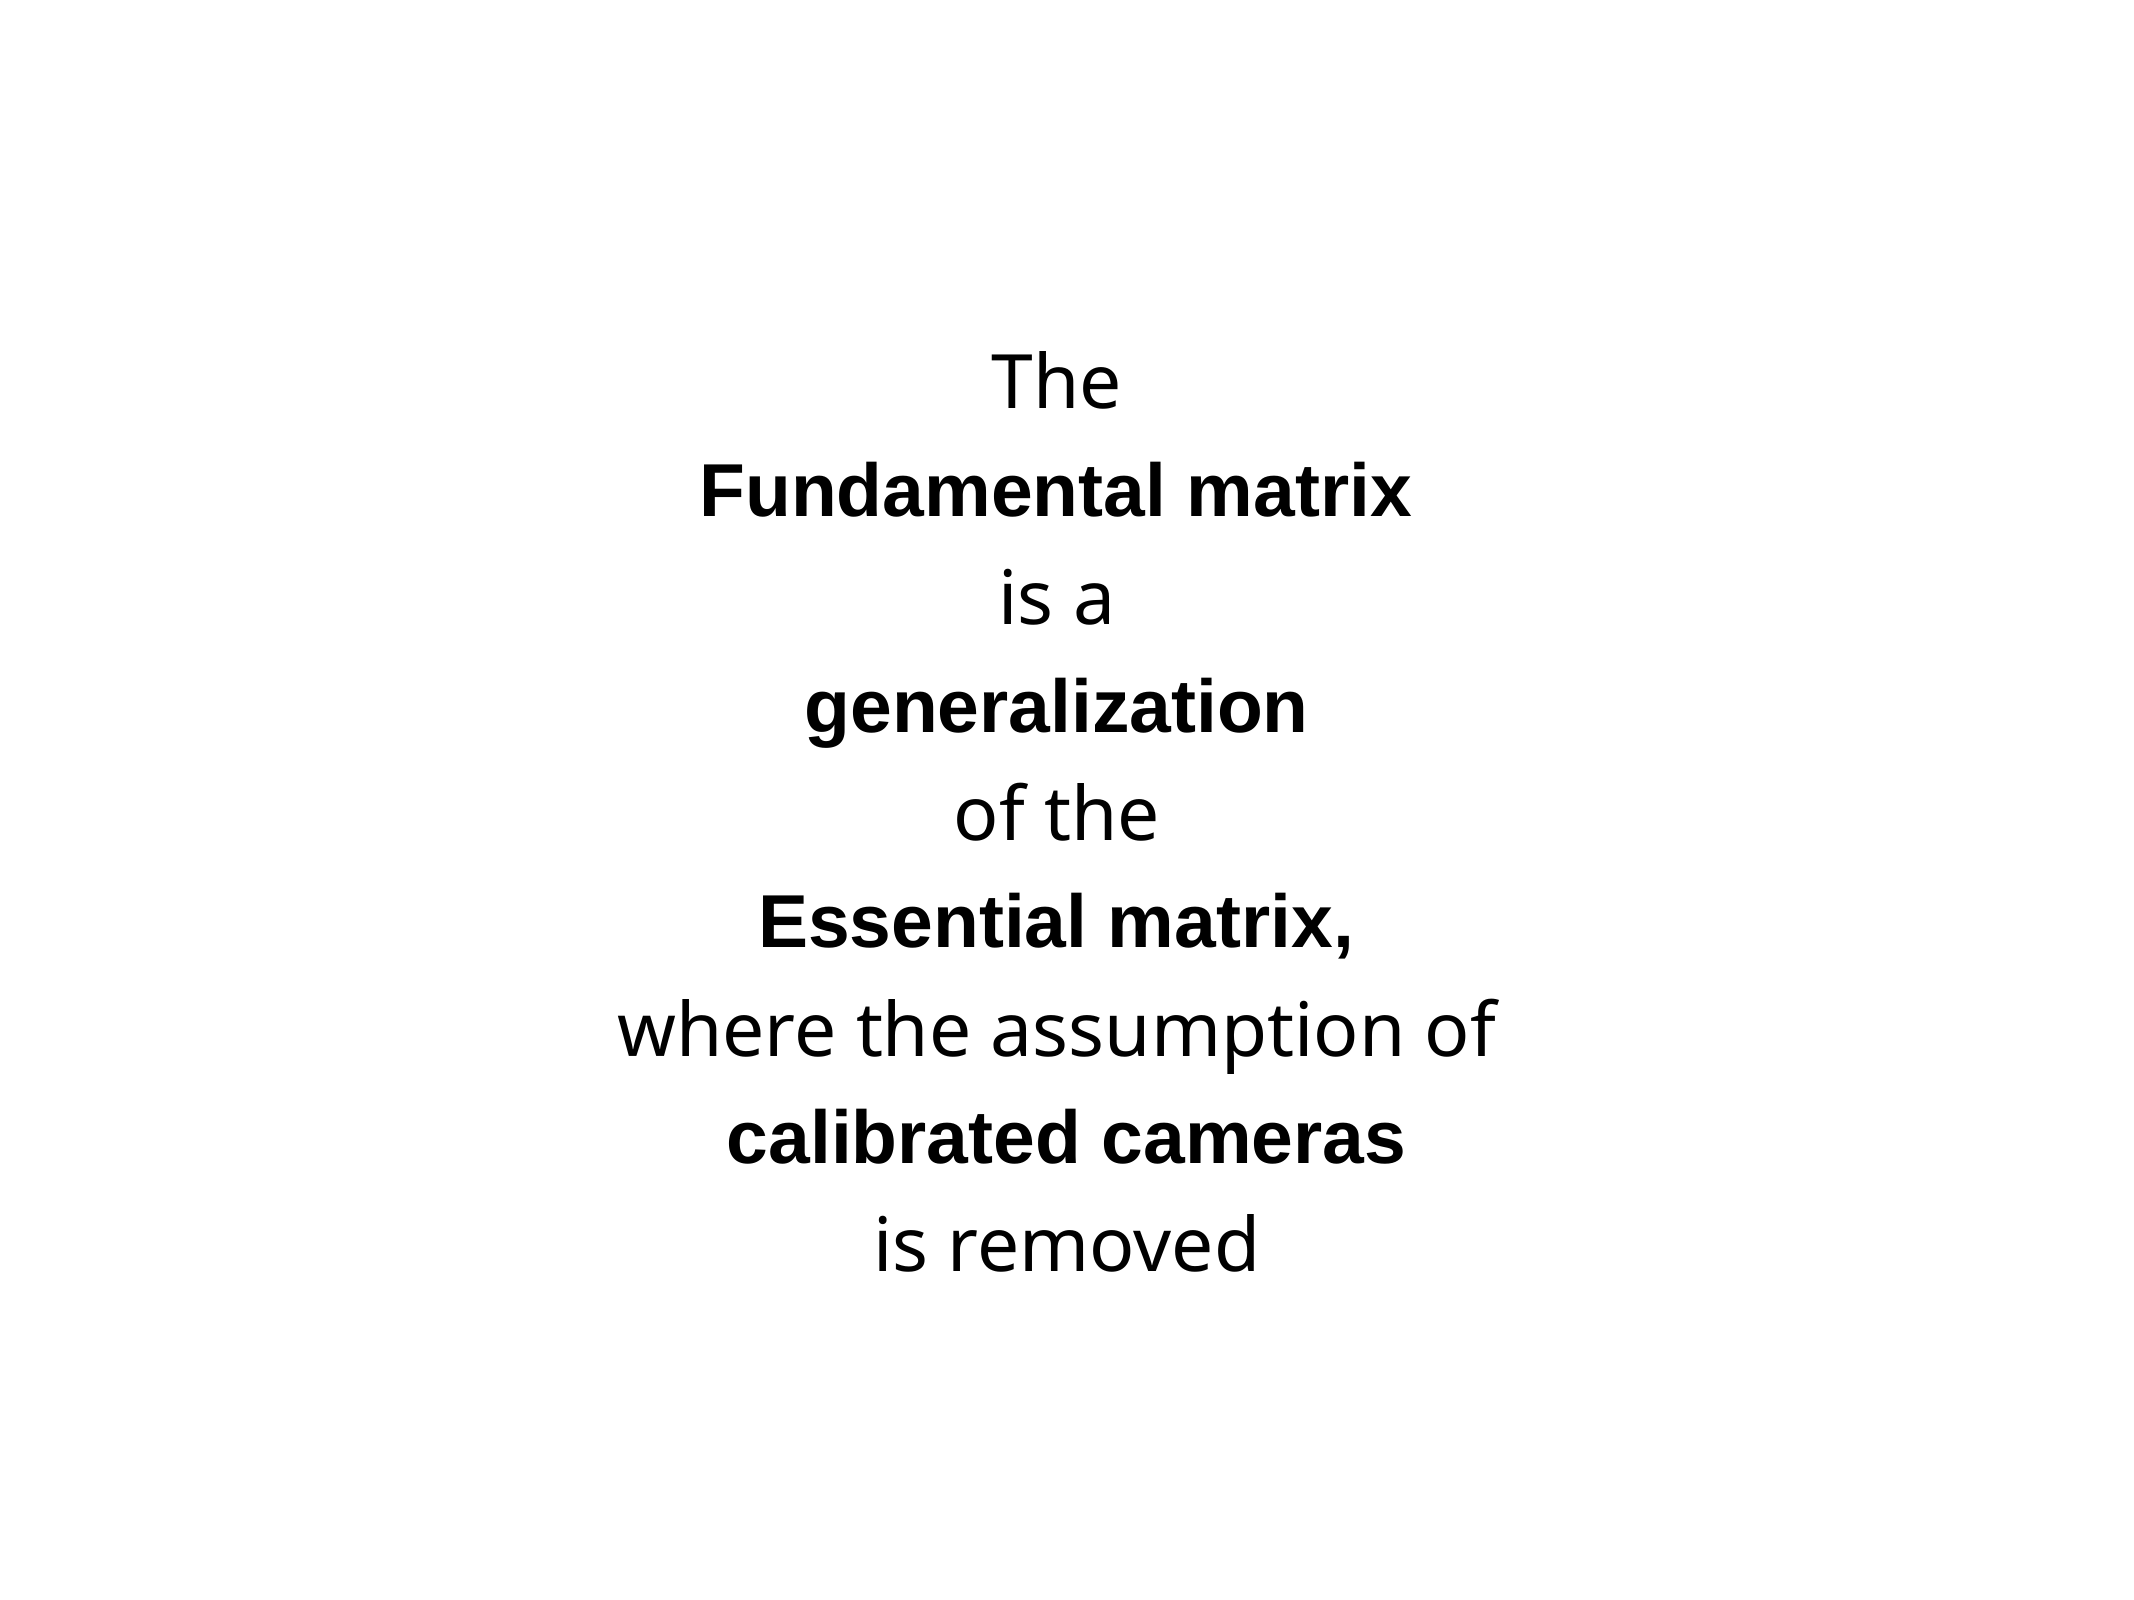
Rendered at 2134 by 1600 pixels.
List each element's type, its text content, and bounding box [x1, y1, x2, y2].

text_box The Fundamental matrix is a generalization of the Essential matrix, where the assumption of calibrated cameras is removed [608, 306, 1525, 1296]
